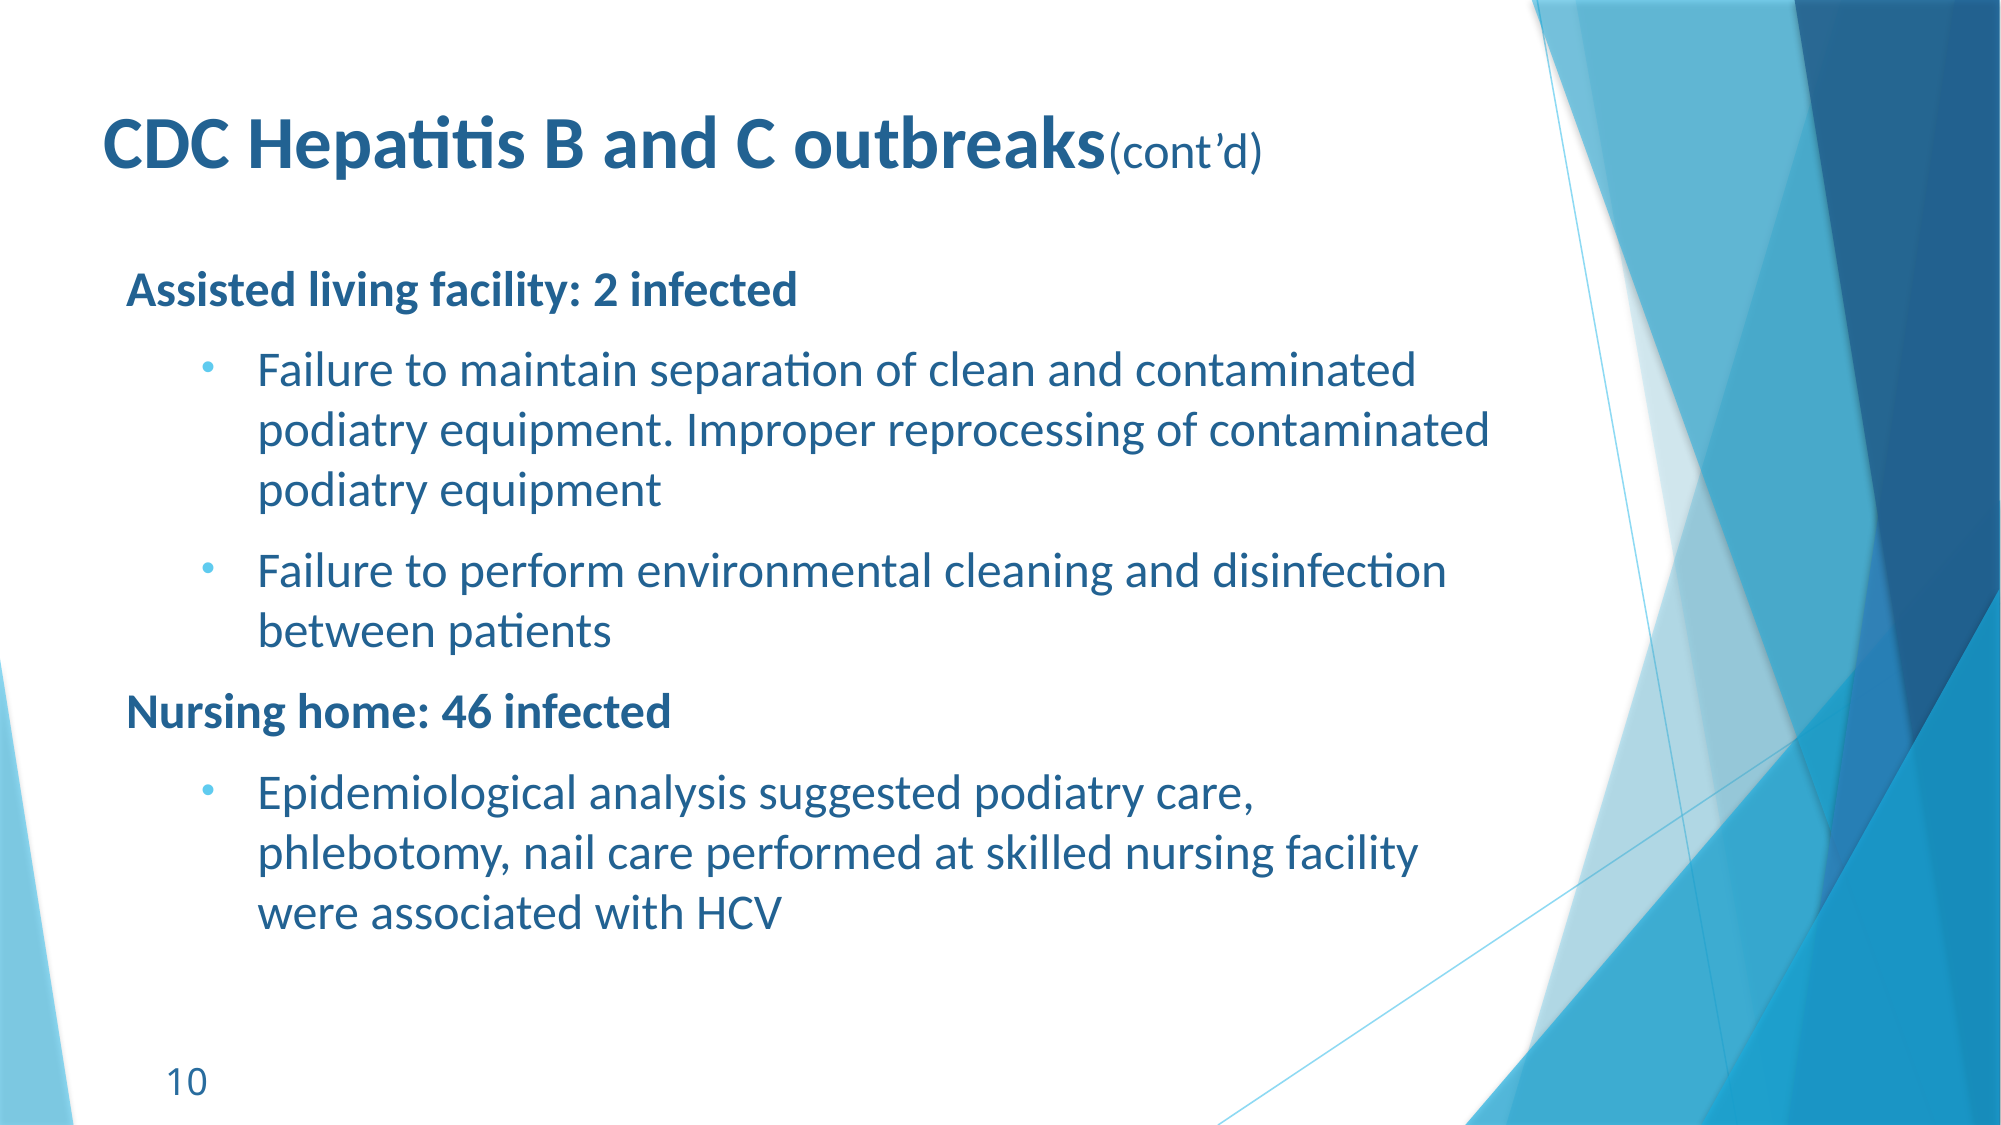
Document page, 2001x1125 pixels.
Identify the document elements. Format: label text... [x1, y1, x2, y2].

slide_number 10 [111, 1050, 224, 1111]
title CDC Hepatitis B and C outbreaks(cont’d) [38, 34, 1522, 243]
list Assisted living facility: 2 infected Failure to maintain separation of clean and contaminated podiatry equipment. Improper reprocessing of contaminated podiatry equipment Failure to perform environmental cleaning and disinfection between patients Nursing home: 46 infected Epidemiological analysis suggested podiatry care, phlebotomy, nail care performed at skilled nursing facility were associated with HCV [111, 270, 1522, 991]
